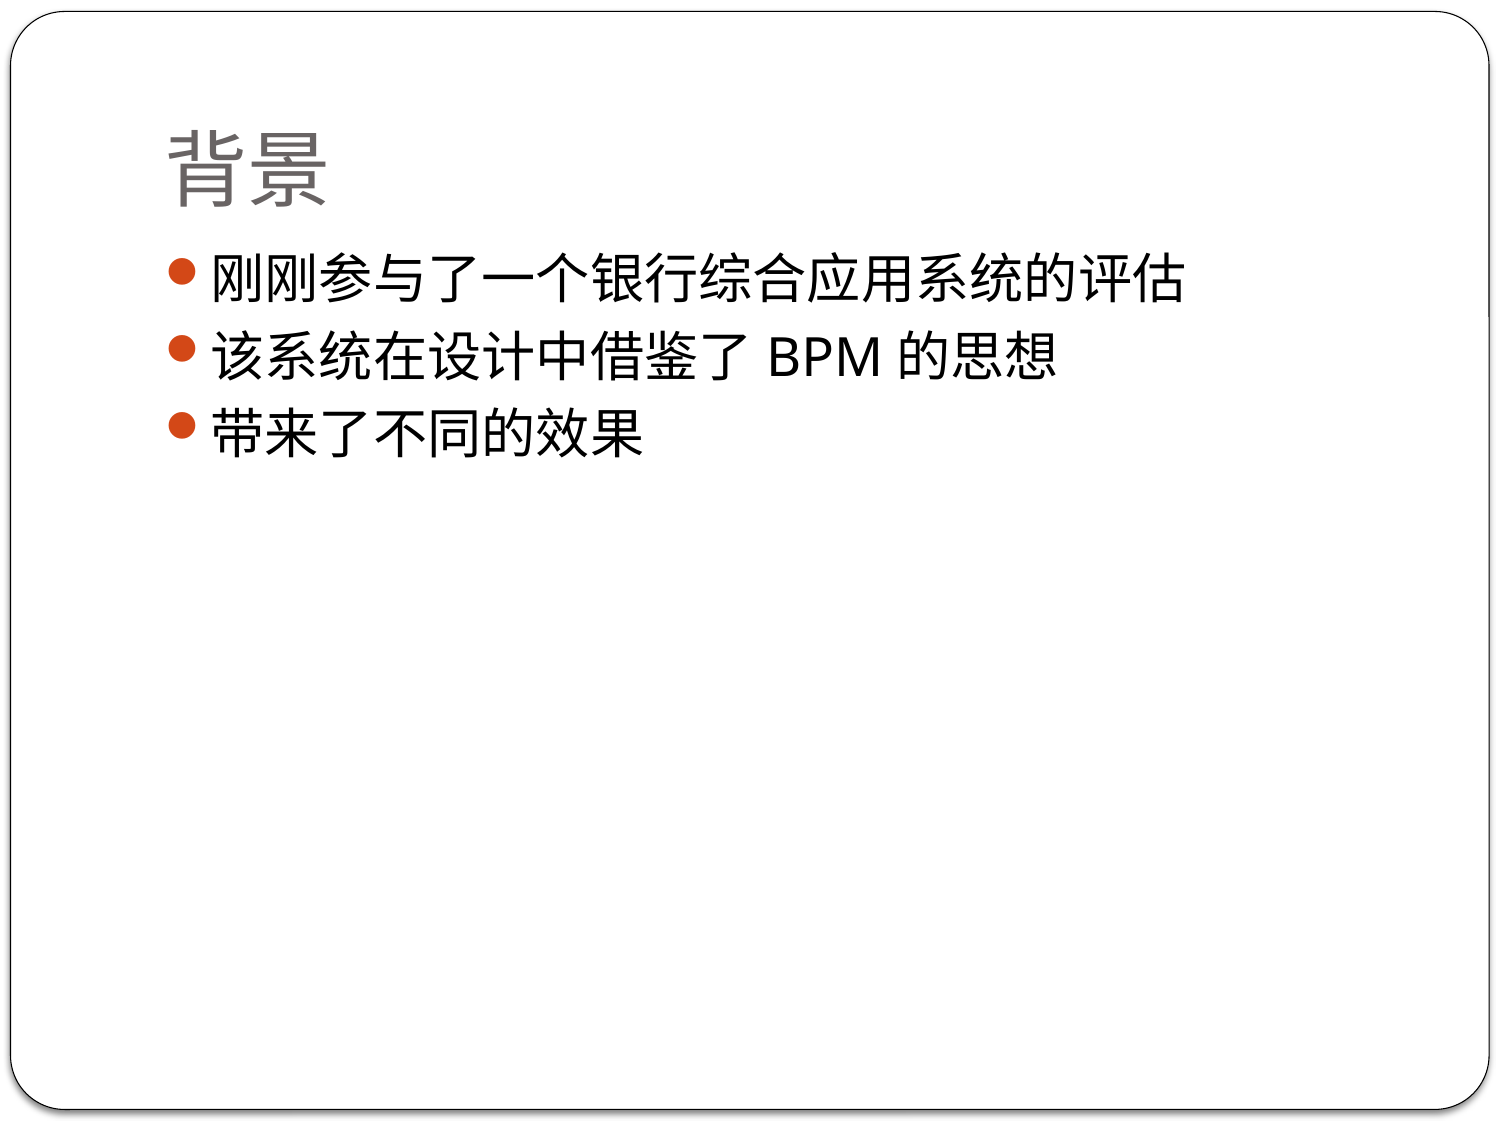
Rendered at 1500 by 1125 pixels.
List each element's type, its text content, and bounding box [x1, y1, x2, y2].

title 背景 [150, 45, 1425, 233]
list 刚刚参与了一个银行综合应用系统的评估 该系统在设计中借鉴了BPM的思想 带来了不同的效果 [150, 237, 1425, 988]
